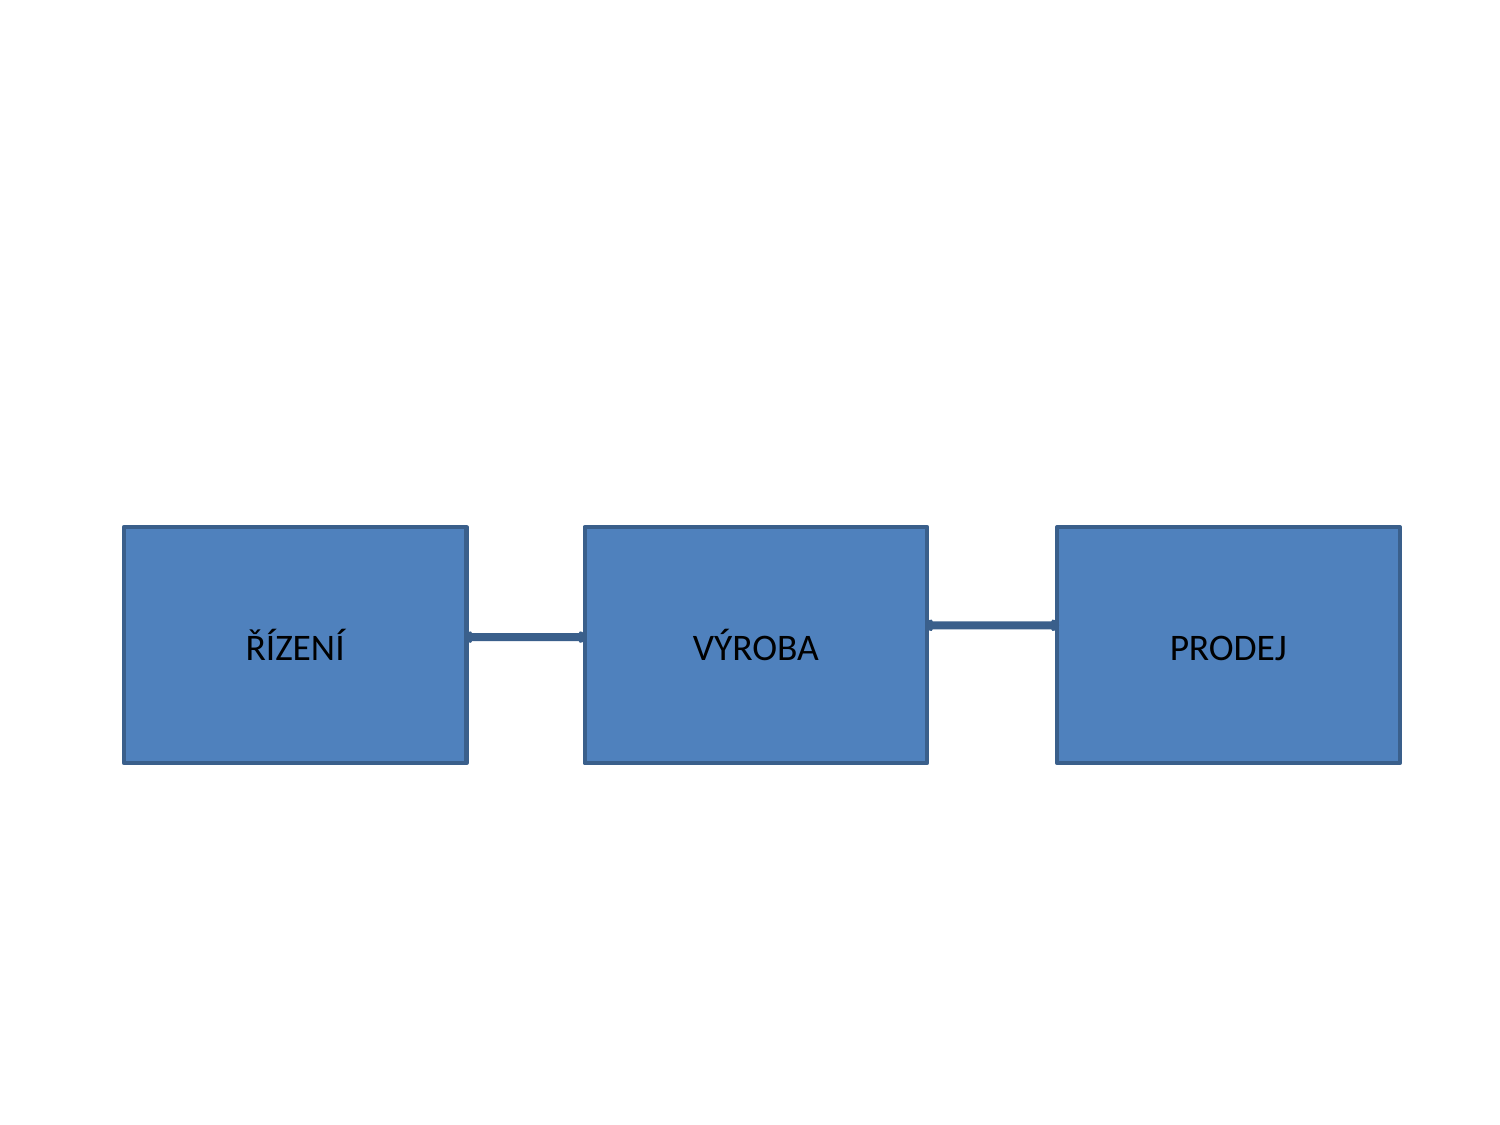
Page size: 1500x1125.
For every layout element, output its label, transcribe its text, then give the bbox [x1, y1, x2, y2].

text_box [464, 631, 587, 643]
text_box PRODEJ [1055, 525, 1402, 765]
text_box ŘÍZENÍ [122, 525, 469, 765]
text_box VÝROBA [583, 525, 929, 765]
text_box [925, 619, 1060, 631]
